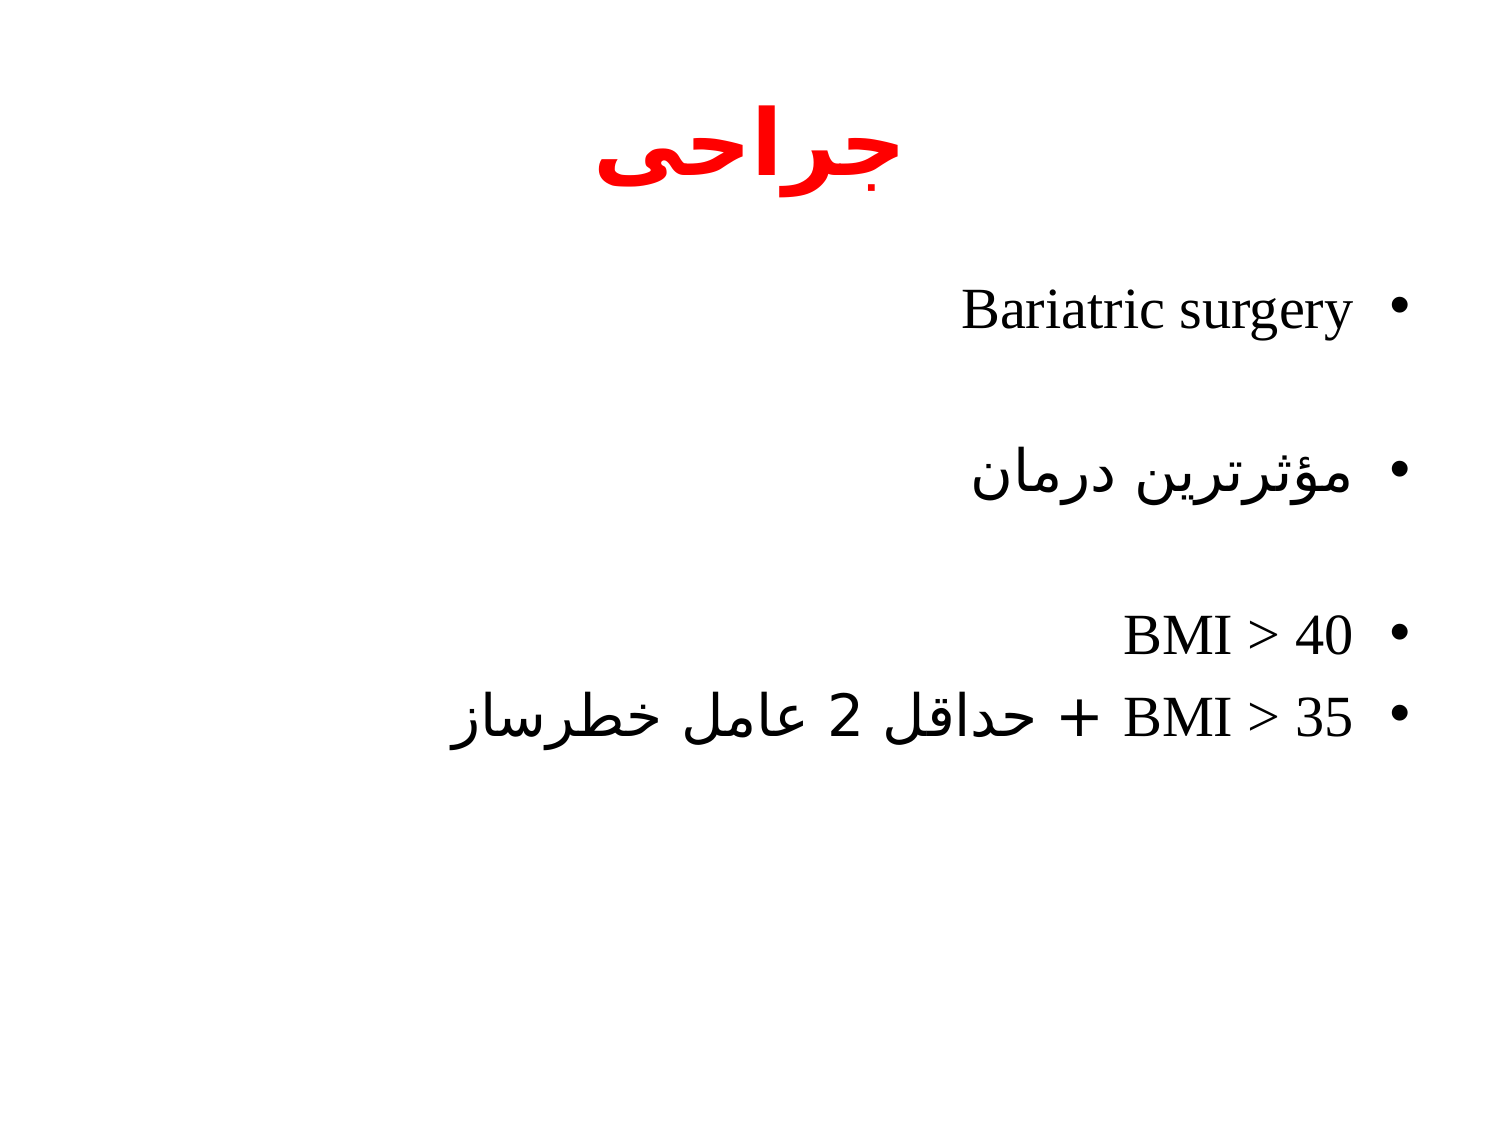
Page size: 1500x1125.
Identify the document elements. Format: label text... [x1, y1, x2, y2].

title جراحی [75, 45, 1425, 233]
list Bariatric surgery مؤثرترین درمان BMI > 40 BMI > 35 + حداقل 2 عامل خطرساز [75, 262, 1425, 1005]
